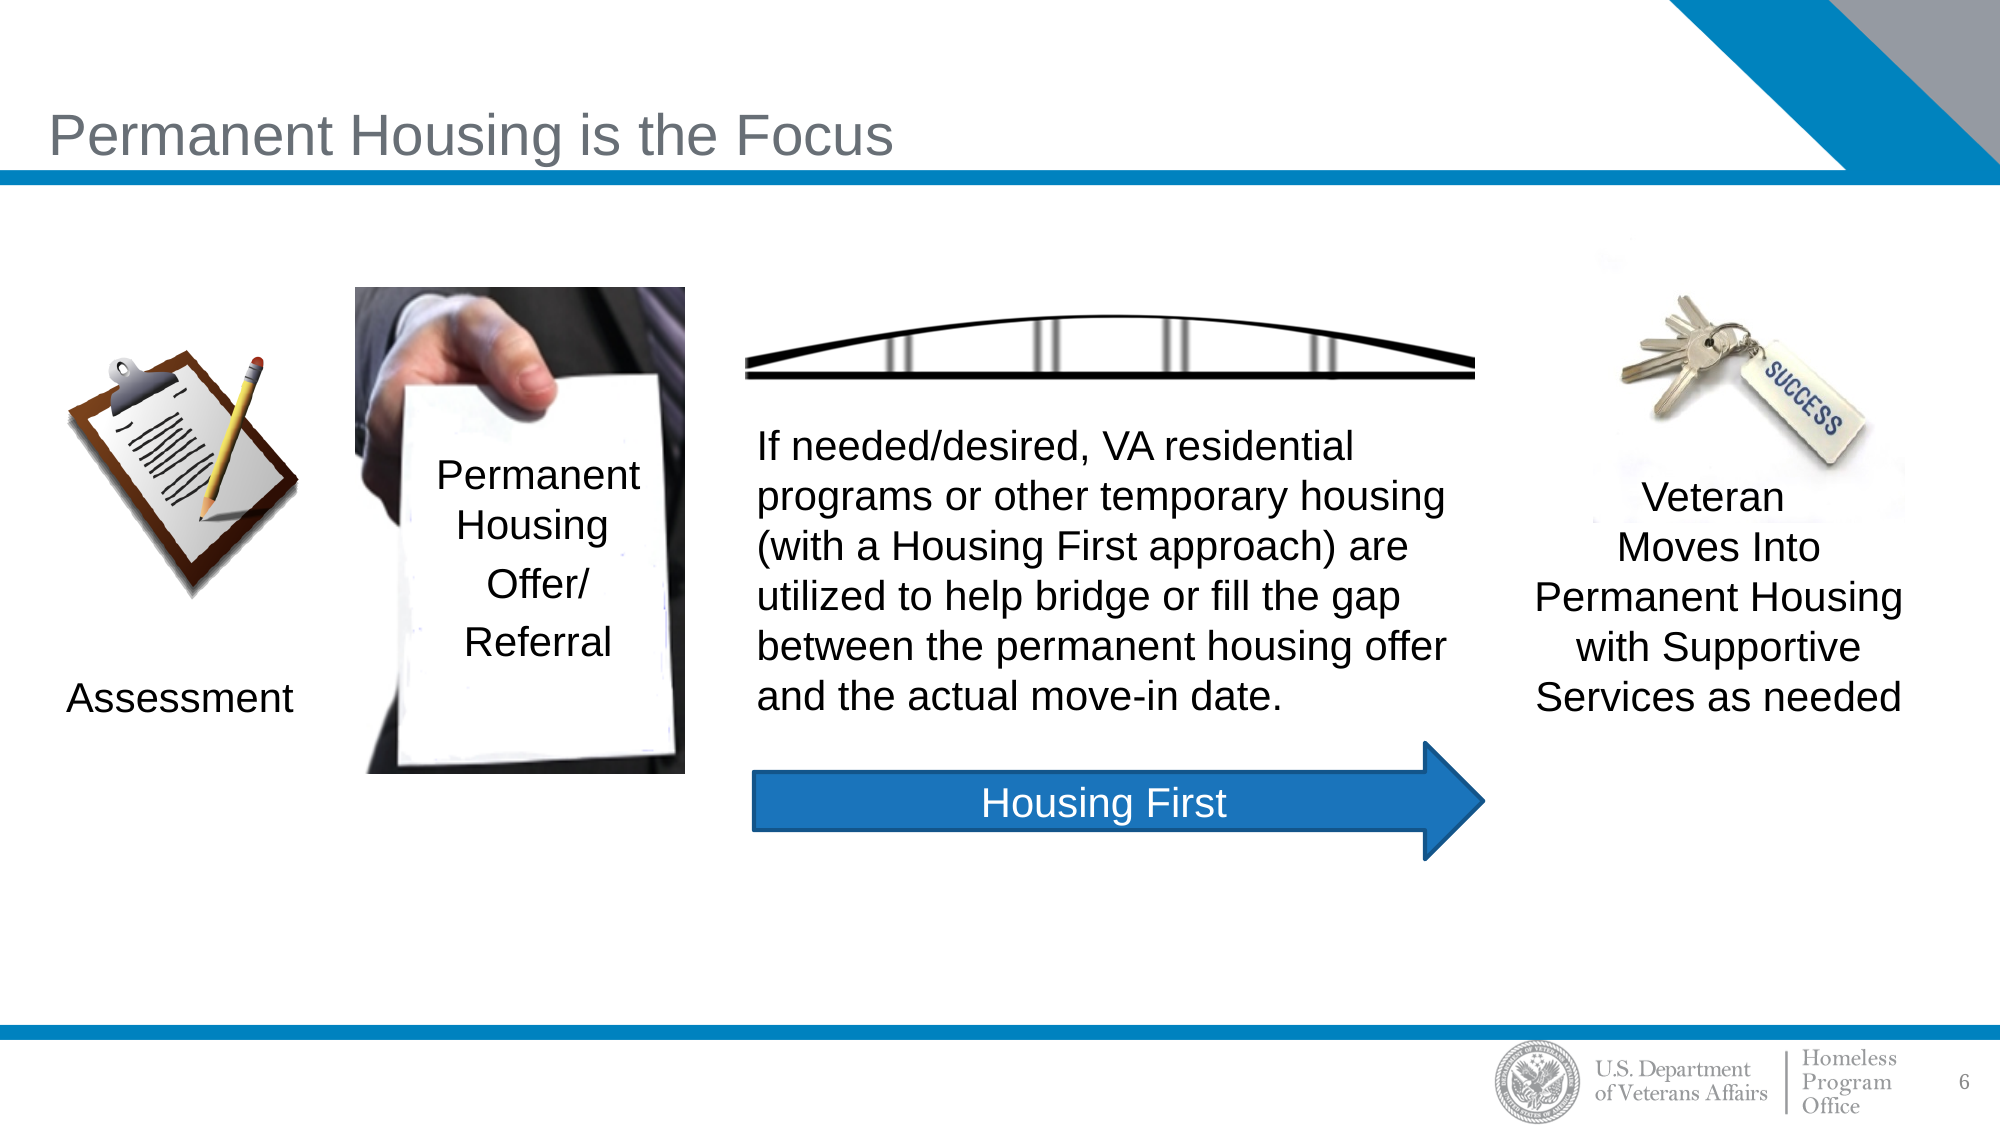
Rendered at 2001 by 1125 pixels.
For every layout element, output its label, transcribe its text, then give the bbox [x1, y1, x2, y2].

picture [0, 186, 2000, 1024]
text_box Housing First [751, 740, 1486, 862]
picture [1831, 0, 2000, 163]
picture [0, 0, 1844, 170]
slide_number 6 [1901, 1052, 1986, 1113]
picture [0, 1040, 2000, 1125]
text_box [355, 287, 700, 774]
text_box If needed/desired, VA residential programs or other temporary housing (with a Housing First approach) are utilized to help bridge or fill the gap between the permanent housing offer and the actual move-in date. [741, 411, 1490, 743]
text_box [1495, 227, 1943, 774]
text_box Assessment [51, 613, 350, 729]
title Permanent Housing is the Focus [33, 12, 1567, 175]
